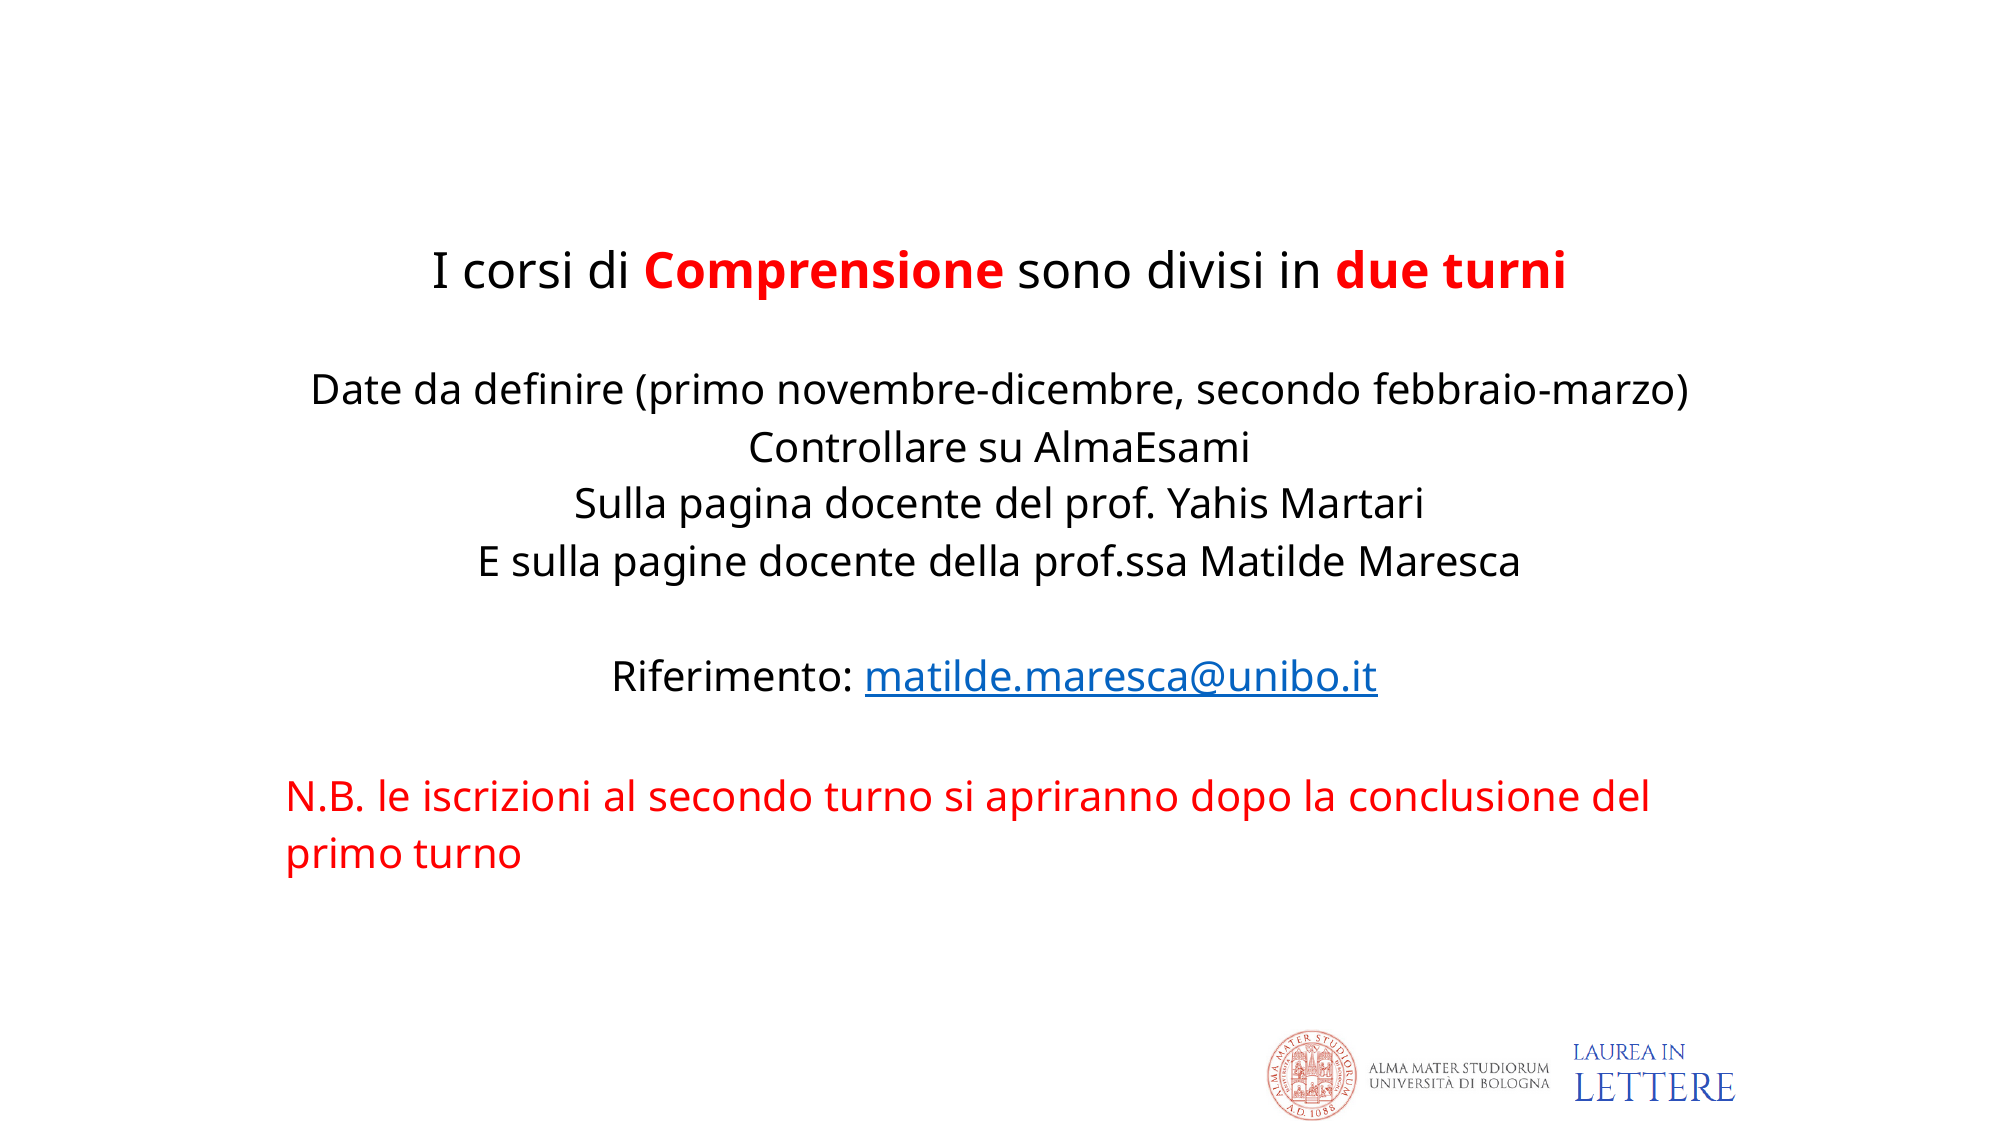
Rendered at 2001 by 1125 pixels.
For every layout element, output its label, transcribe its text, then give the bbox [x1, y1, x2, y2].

picture [1249, 1026, 1746, 1121]
text_box I corsi di Comprensione sono divisi in due turni Date da definire (primo novembre-dicembre, secondo febbraio-marzo) Controllare su AlmaEsami Sulla pagina docente del prof. Yahis Martari E sulla pagine docente della prof.ssa Matilde Maresca Riferimento: matilde.maresca@unibo.it N.B. le iscrizioni al secondo turno si apriranno dopo la conclusione del primo turno [270, 222, 1730, 885]
